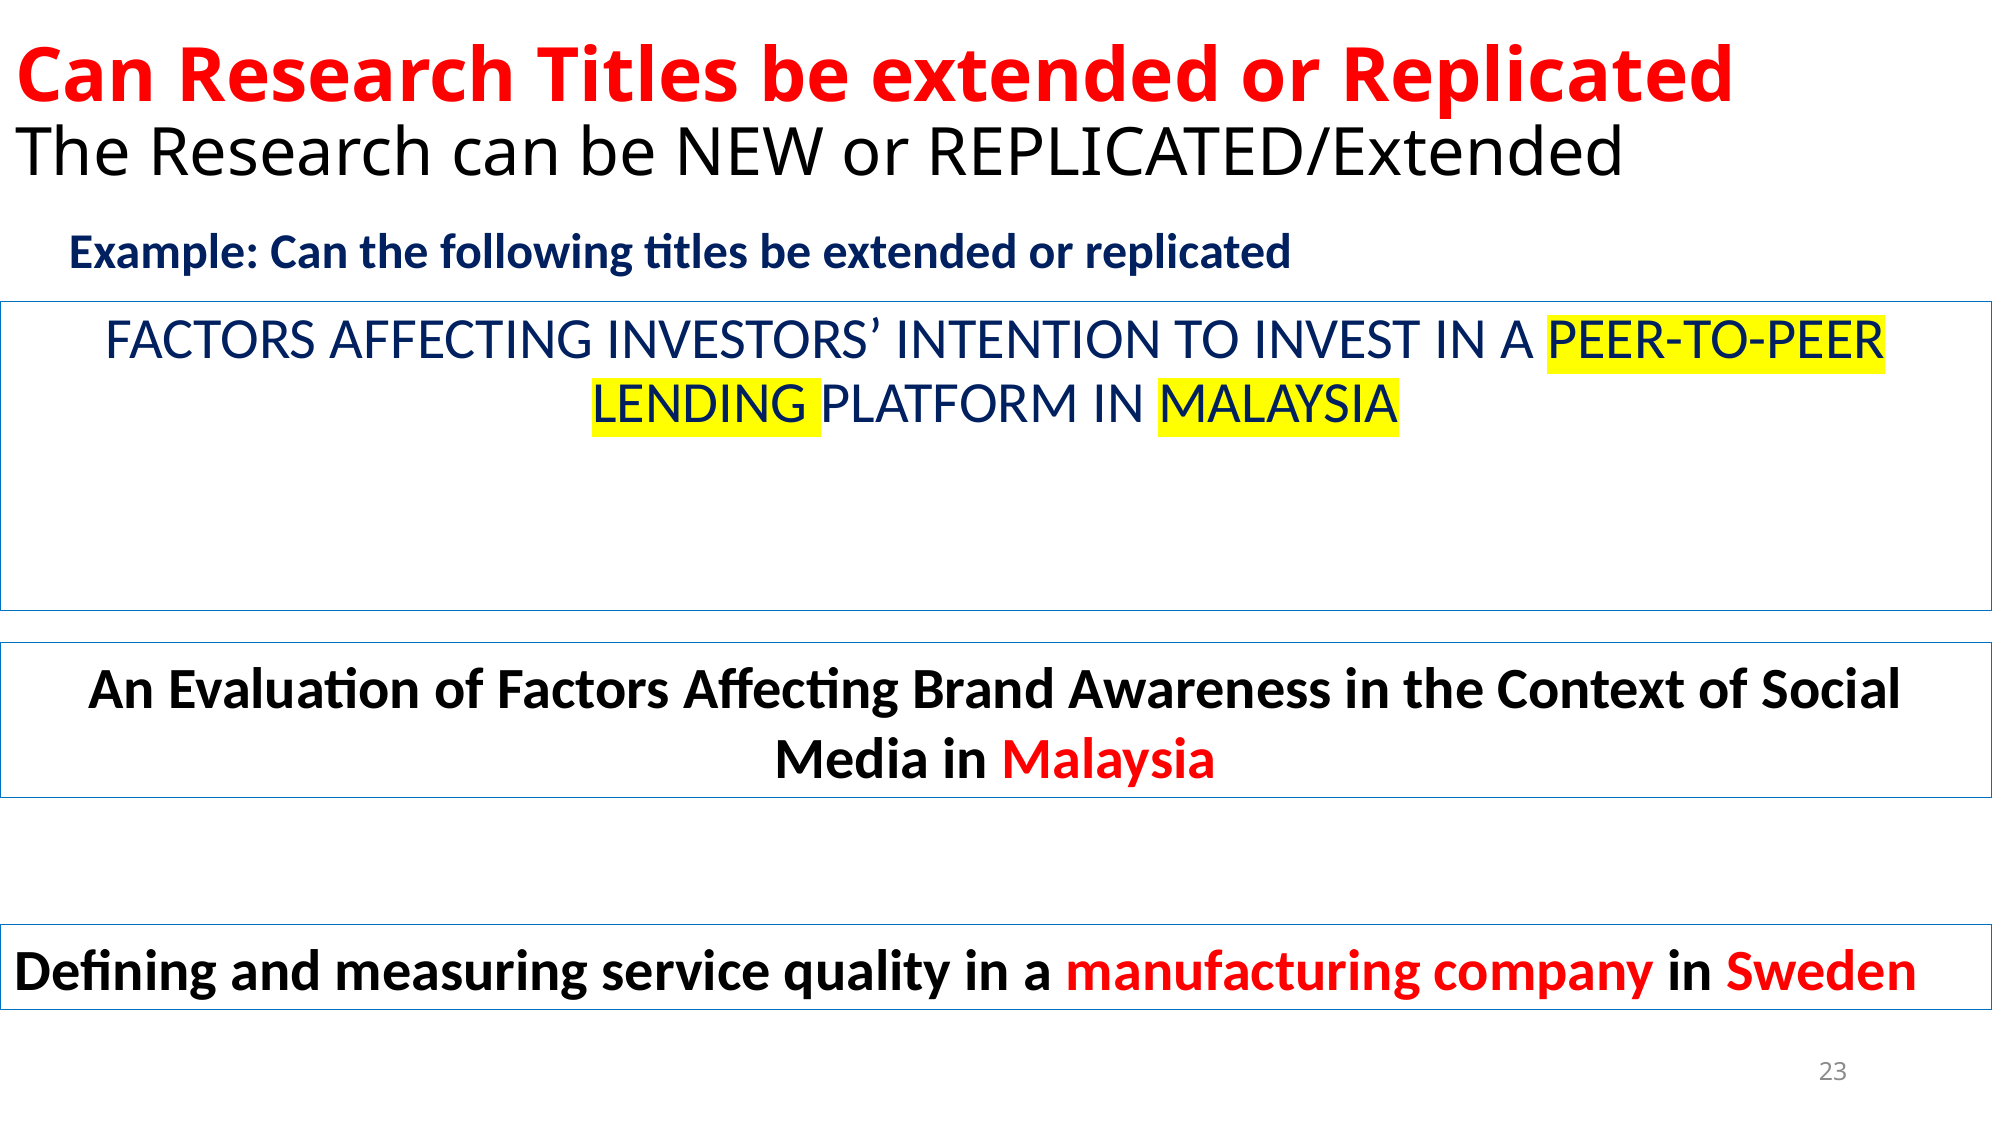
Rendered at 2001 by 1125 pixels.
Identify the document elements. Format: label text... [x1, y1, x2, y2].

title Can Research Titles be extended or Replicated The Research can be NEW or REPLICATED/Extended [0, 0, 1983, 230]
list FACTORS AFFECTING INVESTORS’ INTENTION TO INVEST IN A PEER-TO-PEER LENDING PLATFORM IN MALAYSIA [0, 301, 1992, 611]
text_box An Evaluation of Factors Affecting Brand Awareness in the Context of Social Media in Malaysia [0, 642, 1992, 798]
text_box Defining and measuring service quality in a manufacturing company in Sweden [0, 924, 1992, 1010]
text_box Example: Can the following titles be extended or replicated [54, 211, 1983, 287]
slide_number 23 [1412, 1042, 1863, 1103]
